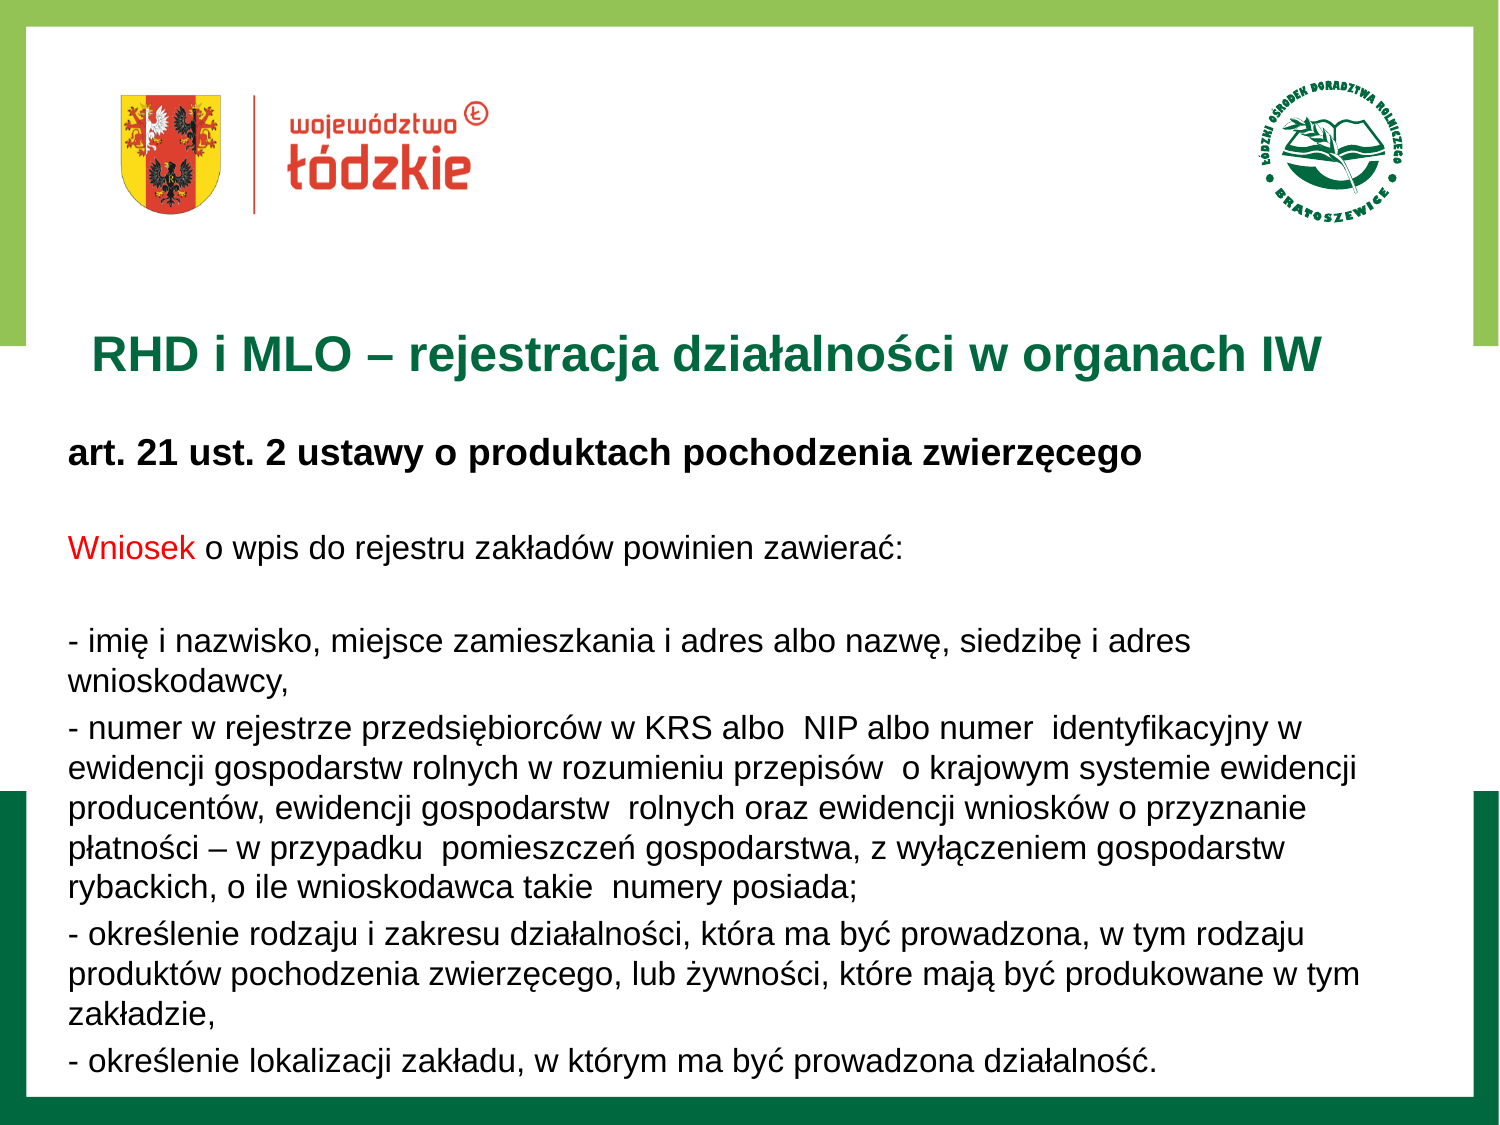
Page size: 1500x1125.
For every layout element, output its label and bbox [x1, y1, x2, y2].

text_box [0, 0, 1499, 1125]
